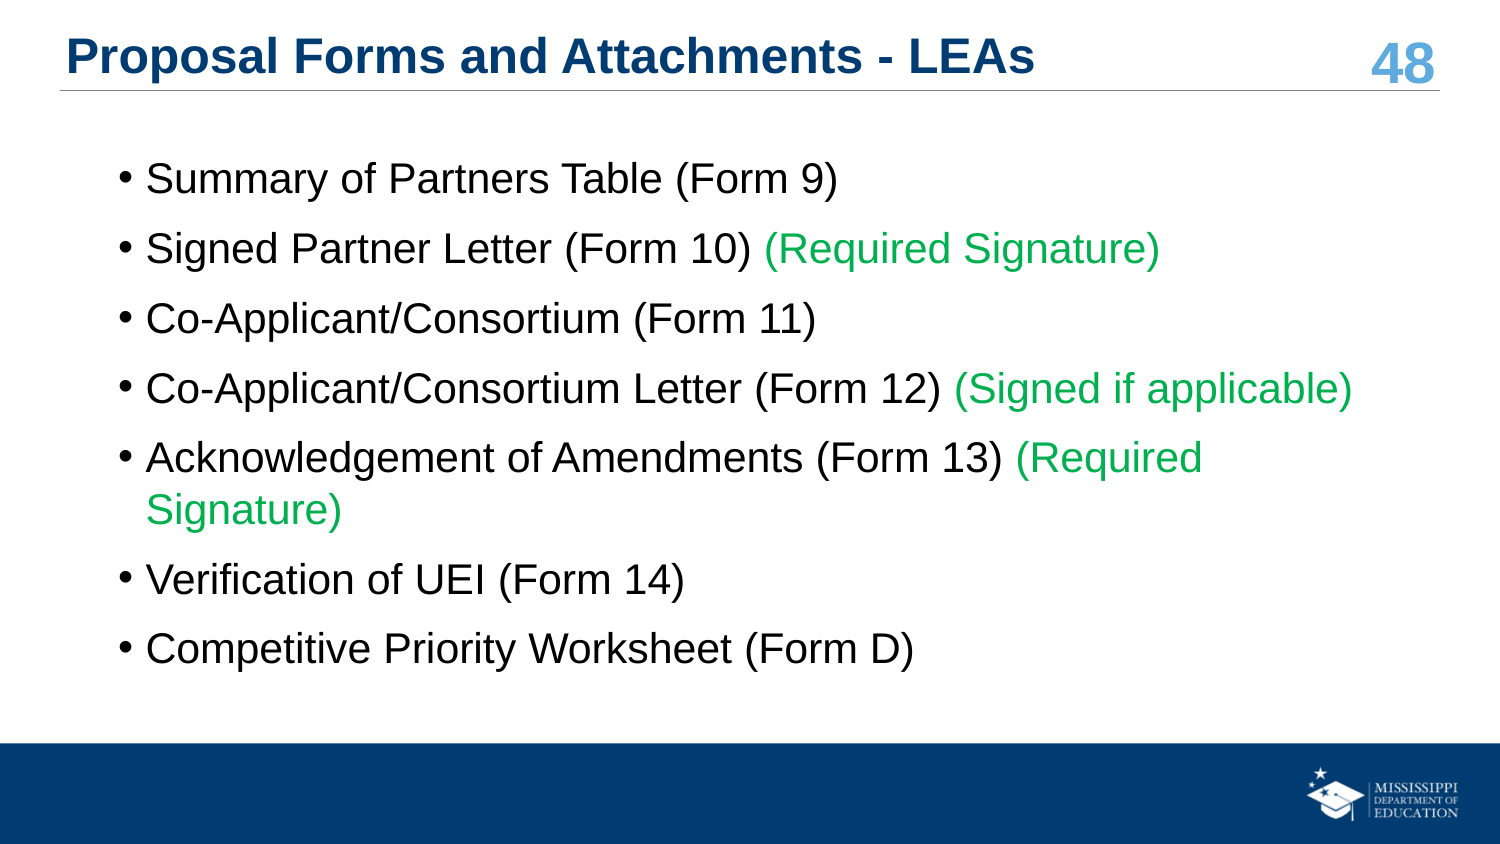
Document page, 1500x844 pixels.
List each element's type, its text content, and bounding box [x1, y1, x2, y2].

title Proposal Forms and Attachments - LEAs [50, 33, 1356, 81]
picture [1306, 766, 1459, 821]
list Summary of Partners Table (Form 9) Signed Partner Letter (Form 10) (Required Signature) Co-Applicant/Consortium (Form 11) Co-Applicant/Consortium Letter (Form 12) (Signed if applicable) Acknowledgement of Amendments (Form 13) (Required Signature) Verification of UEI (Form 14) Competitive Priority Worksheet (Form D) [103, 143, 1397, 683]
